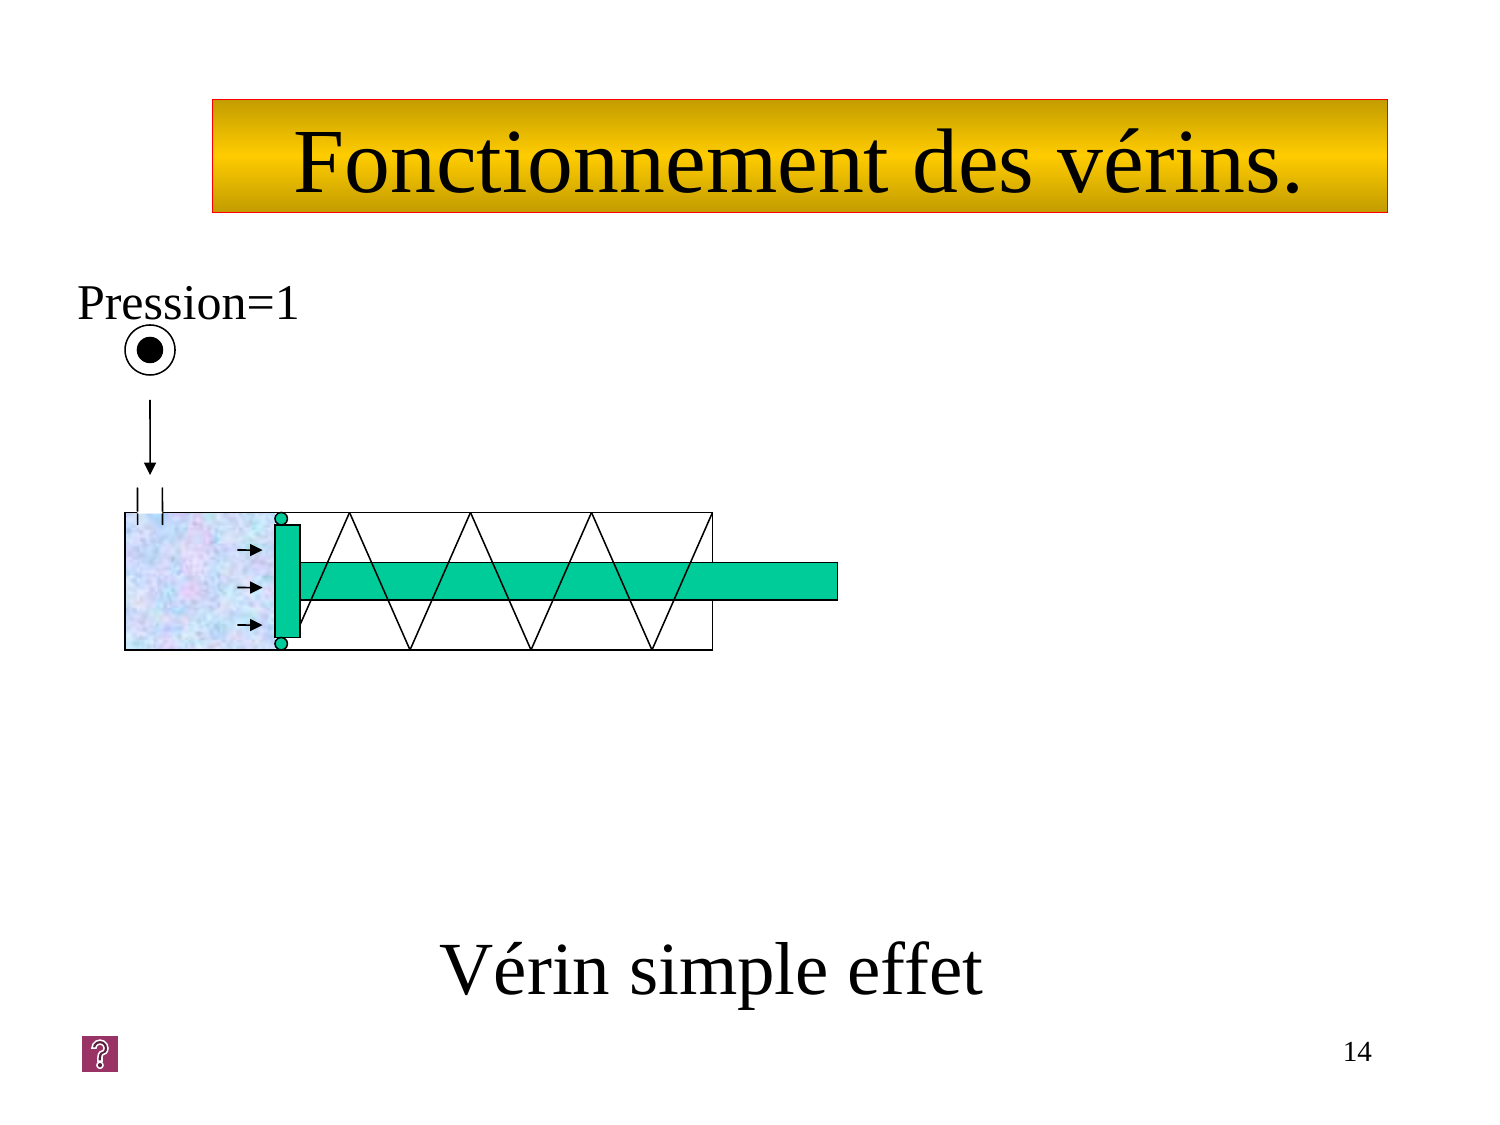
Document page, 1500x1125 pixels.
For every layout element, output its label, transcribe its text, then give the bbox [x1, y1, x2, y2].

slide_number 14 [1074, 1025, 1388, 1100]
title Fonctionnement des vérins. [212, 99, 1388, 213]
text_box [81, 1035, 119, 1073]
text_box Vérin simple effet [424, 912, 1113, 1018]
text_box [62, 262, 838, 650]
